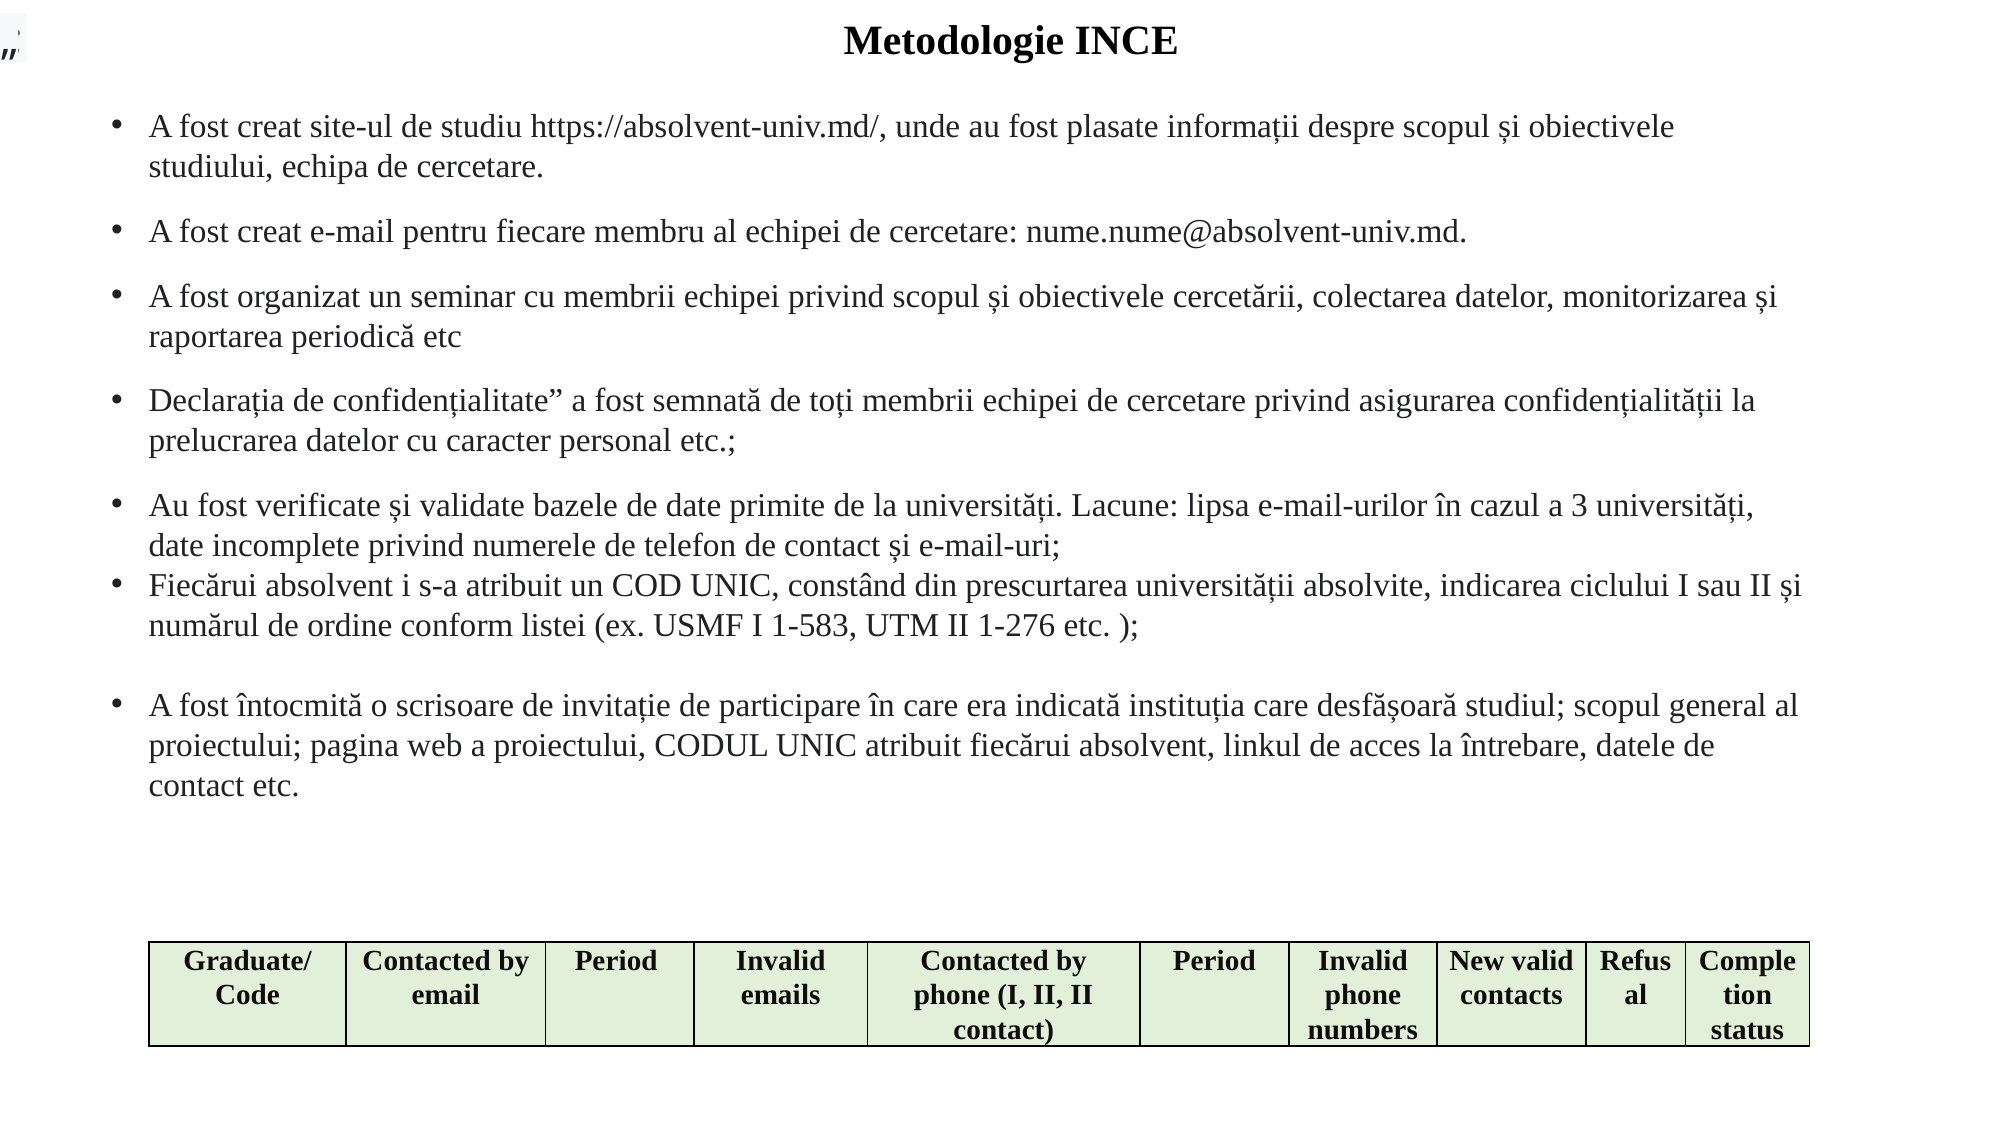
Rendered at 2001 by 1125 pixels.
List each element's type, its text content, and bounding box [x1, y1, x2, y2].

table_header Invalid phone numbers [1290, 943, 1436, 1045]
table_header New valid contacts [1438, 943, 1585, 1045]
table_header Refusal [1587, 943, 1685, 1045]
text_box .; [19, 13, 27, 62]
table_header Contacted by phone (I, II, II contact) [868, 943, 1139, 1045]
table_header Invalid emails [695, 943, 867, 1045]
list A fost creat site-ul de studiu https://absolvent-univ.md/, unde au fost plasate informații despre scopul și obiectivele studiului, echipa de cercetare. A fost creat e-mail pentru fiecare membru al echipei de cercetare: nume.nume@absolvent-univ.md. A fost organizat un seminar cu membrii echipei privind scopul și obiectivele cercetării, colectarea datelor, monitorizarea și raportarea periodică etc Declarația de confidențialitate” a fost semnată de toți membrii echipei de cercetare privind asigurarea confidențialității la prelucrarea datelor cu caracter personal etc.; Au fost verificate și validate bazele de date primite de la universități. Lacune: lipsa e-mail-urilor în cazul a 3 universități, date incomplete privind numerele de telefon de contact și e-mail-uri; Fiecărui absolvent i s-a atribuit un COD UNIC, constând din prescurtarea universității absolvite, indicarea ciclului I sau II și numărul de ordine conform listei (ex. USMF I 1-583, UTM II 1-276 etc. ); A fost întocmită o scrisoare de invitație de participare în care era indicată instituția care desfășoară studiul; scopul general al proiectului; pagina web a proiectului, CODUL UNIC atribuit fiecărui absolvent, linkul de acces la întrebare, datele de contact etc. [96, 96, 1821, 1111]
table_header Completion status [1686, 943, 1809, 1045]
table_header Period [1141, 943, 1288, 1045]
title Metodologie INCE [148, 0, 1874, 83]
table_header Graduate/ Code [150, 943, 345, 1045]
table_header Contacted by email [347, 943, 545, 1045]
text_box „ [0, 13, 19, 62]
table_header Period [546, 943, 693, 1045]
